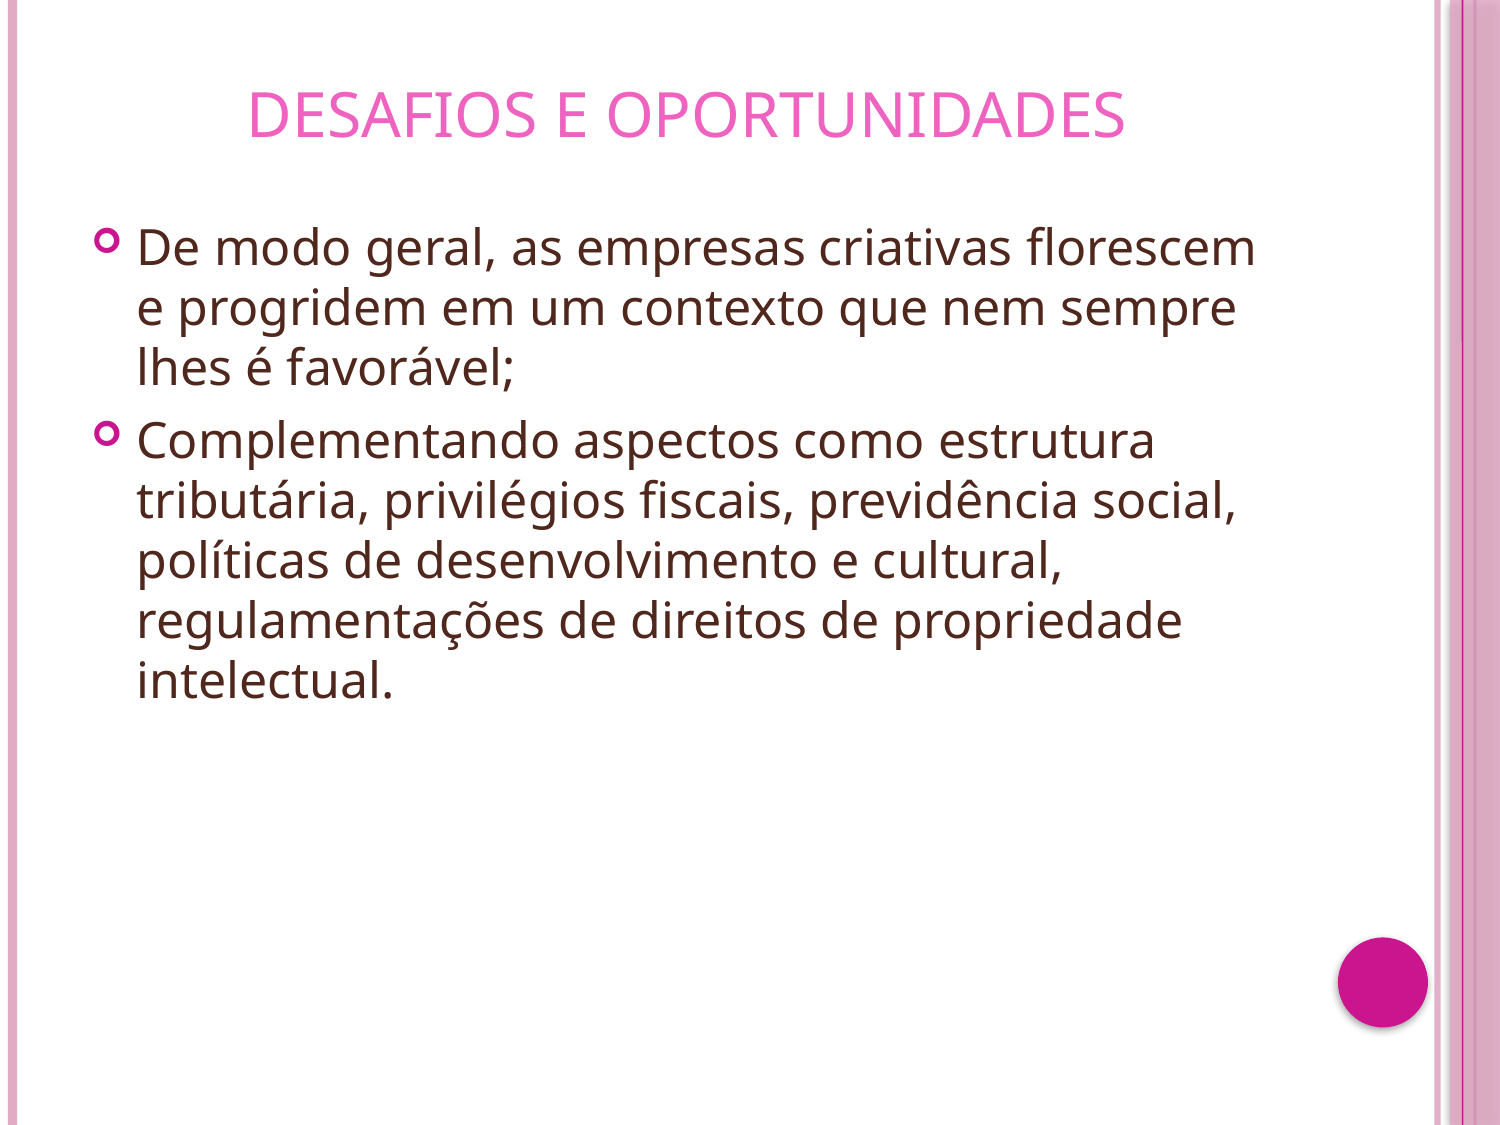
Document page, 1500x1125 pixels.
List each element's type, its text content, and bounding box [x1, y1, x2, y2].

list De modo geral, as empresas criativas florescem e progridem em um contexto que nem sempre lhes é favorável; Complementando aspectos como estrutura tributária, privilégios fiscais, previdência social, políticas de desenvolvimento e cultural, regulamentações de direitos de propriedade intelectual. [76, 208, 1302, 1008]
title Desafios e oportunidades [75, 45, 1300, 233]
